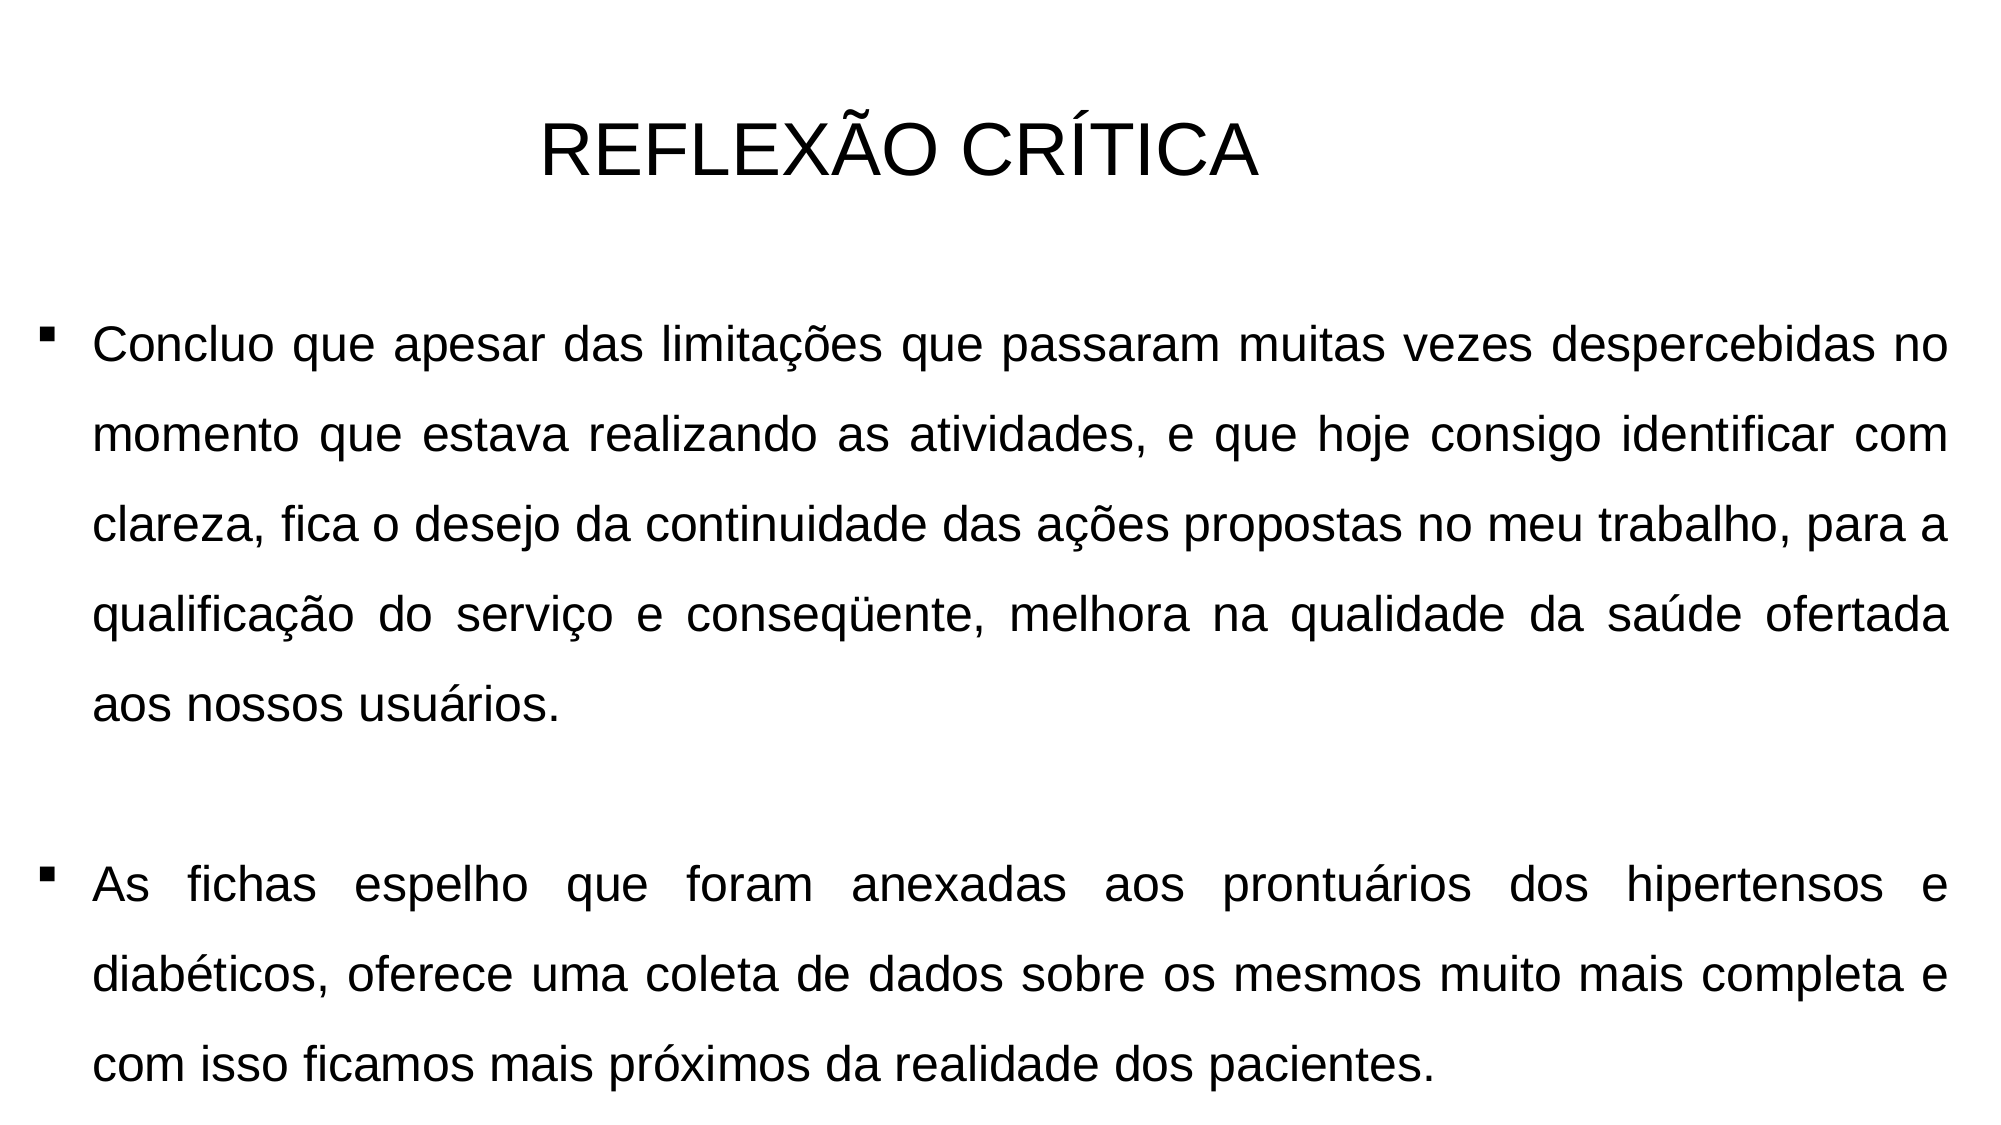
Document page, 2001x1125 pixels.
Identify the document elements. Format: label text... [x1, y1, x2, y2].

text_box REFLEXÃO CRÍTICA Concluo que apesar das limitações que passaram muitas vezes despercebidas no momento que estava realizando as atividades, e que hoje consigo identificar com clareza, fica o desejo da continuidade das ações propostas no meu trabalho, para a qualificação do serviço e conseqüente, melhora na qualidade da saúde ofertada aos nossos usuários. As fichas espelho que foram anexadas aos prontuários dos hipertensos e diabéticos, oferece uma coleta de dados sobre os mesmos muito mais completa e com isso ficamos mais próximos da realidade dos pacientes. [21, 48, 1965, 1125]
